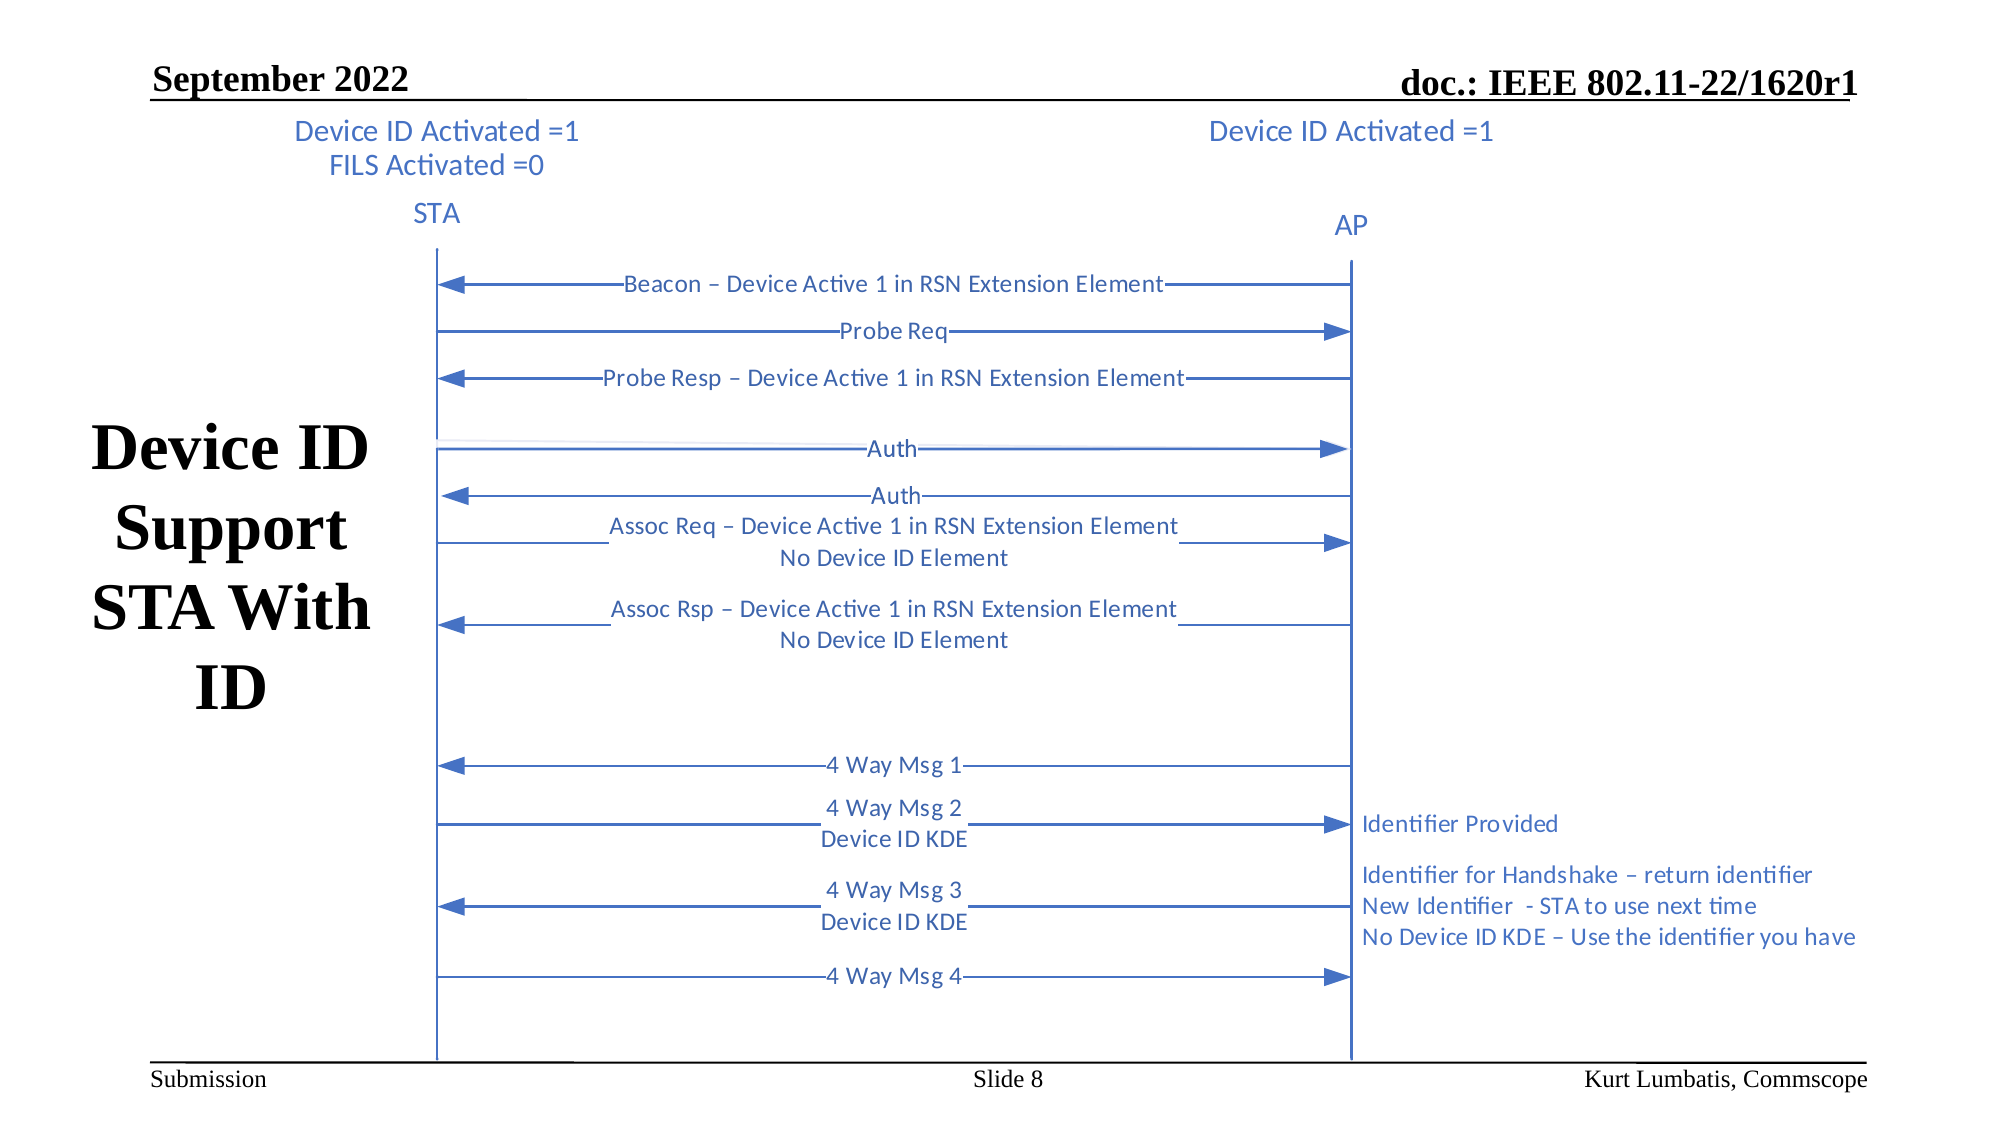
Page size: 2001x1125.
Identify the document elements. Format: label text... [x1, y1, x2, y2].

title Device ID Support STA With ID [37, 474, 269, 651]
slide_number Slide 8 [950, 1071, 1067, 1123]
footer Kurt Lumbatis, Commscope [1171, 1070, 1869, 1093]
picture [274, 99, 1872, 1063]
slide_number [152, 54, 563, 100]
